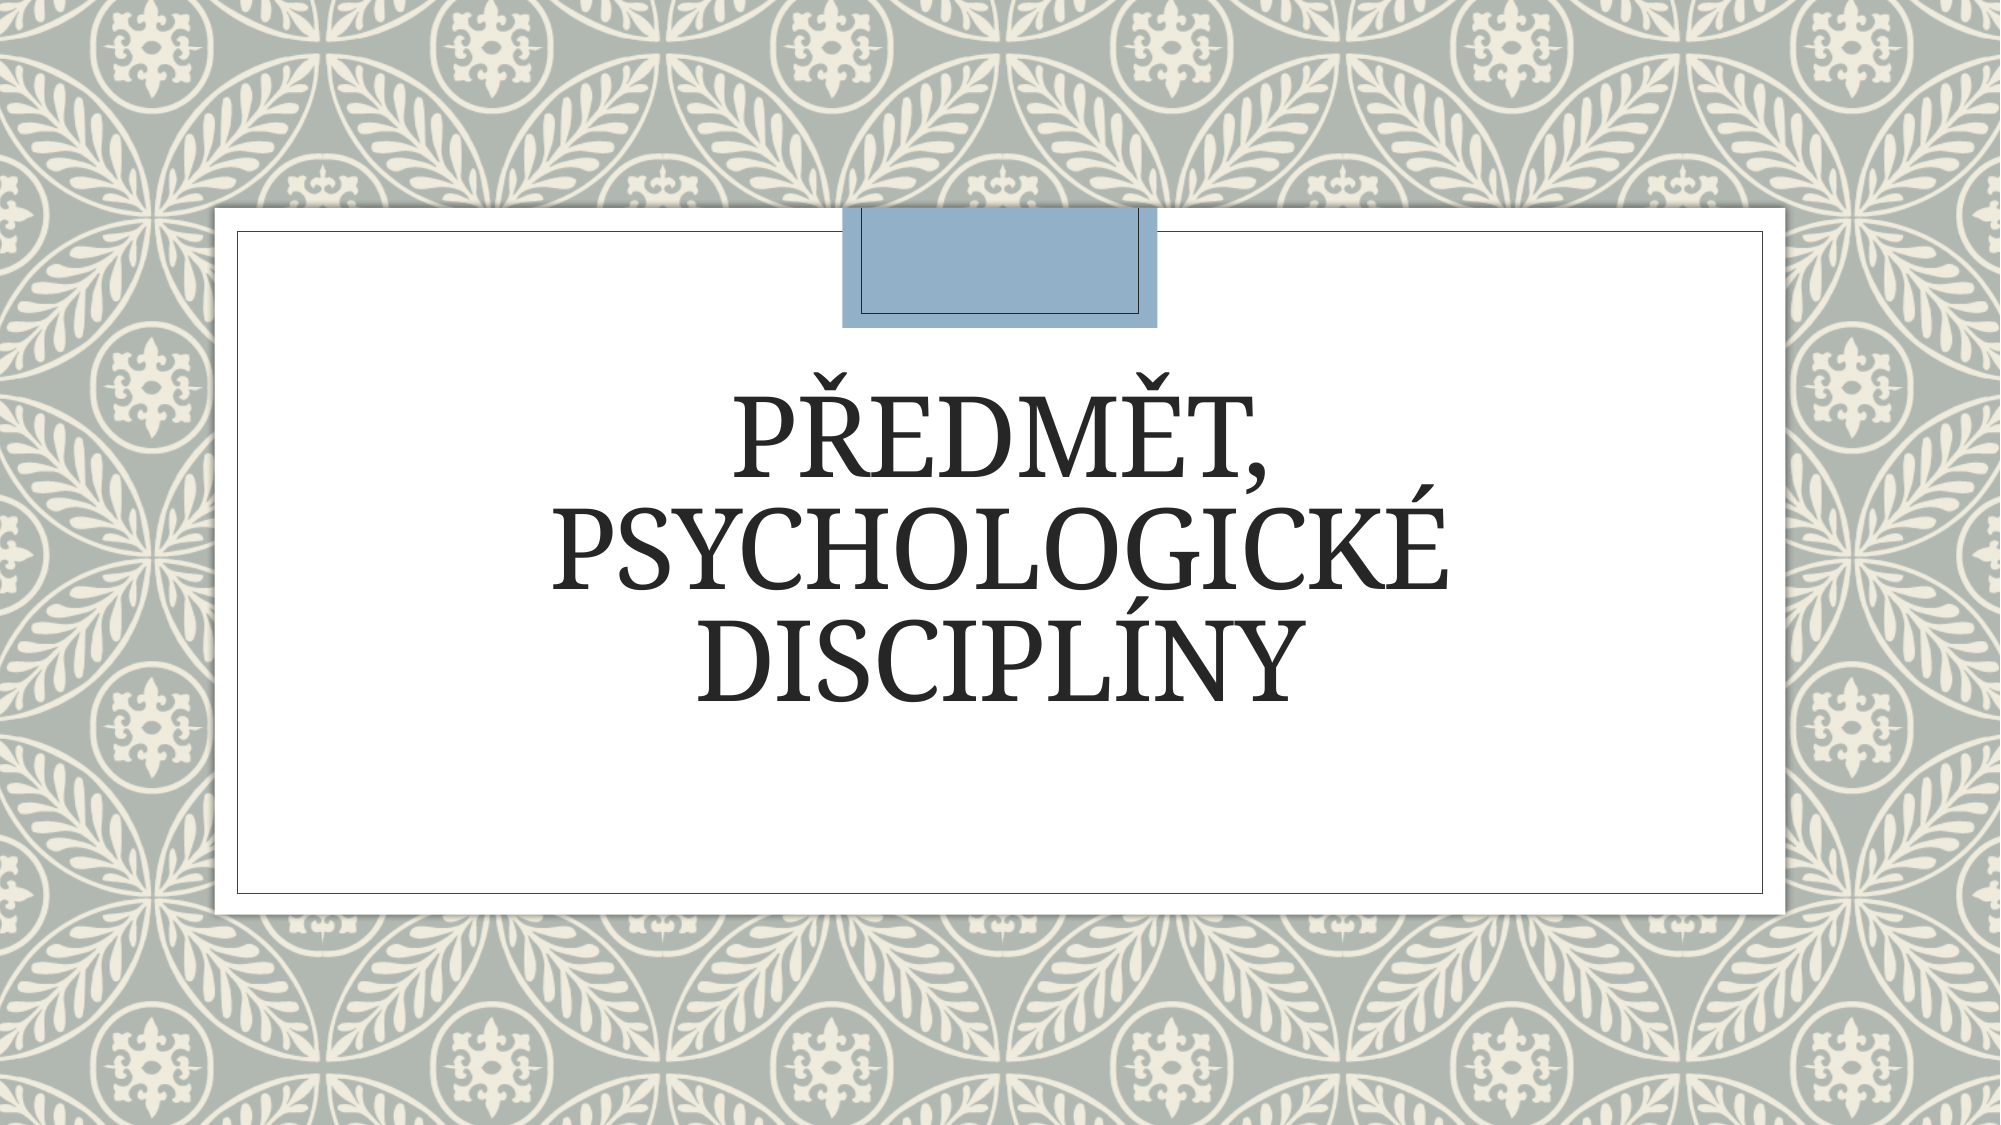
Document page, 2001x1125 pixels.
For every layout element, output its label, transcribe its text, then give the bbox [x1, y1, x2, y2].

title Předmět, psychologické disciplíny [256, 343, 1744, 769]
